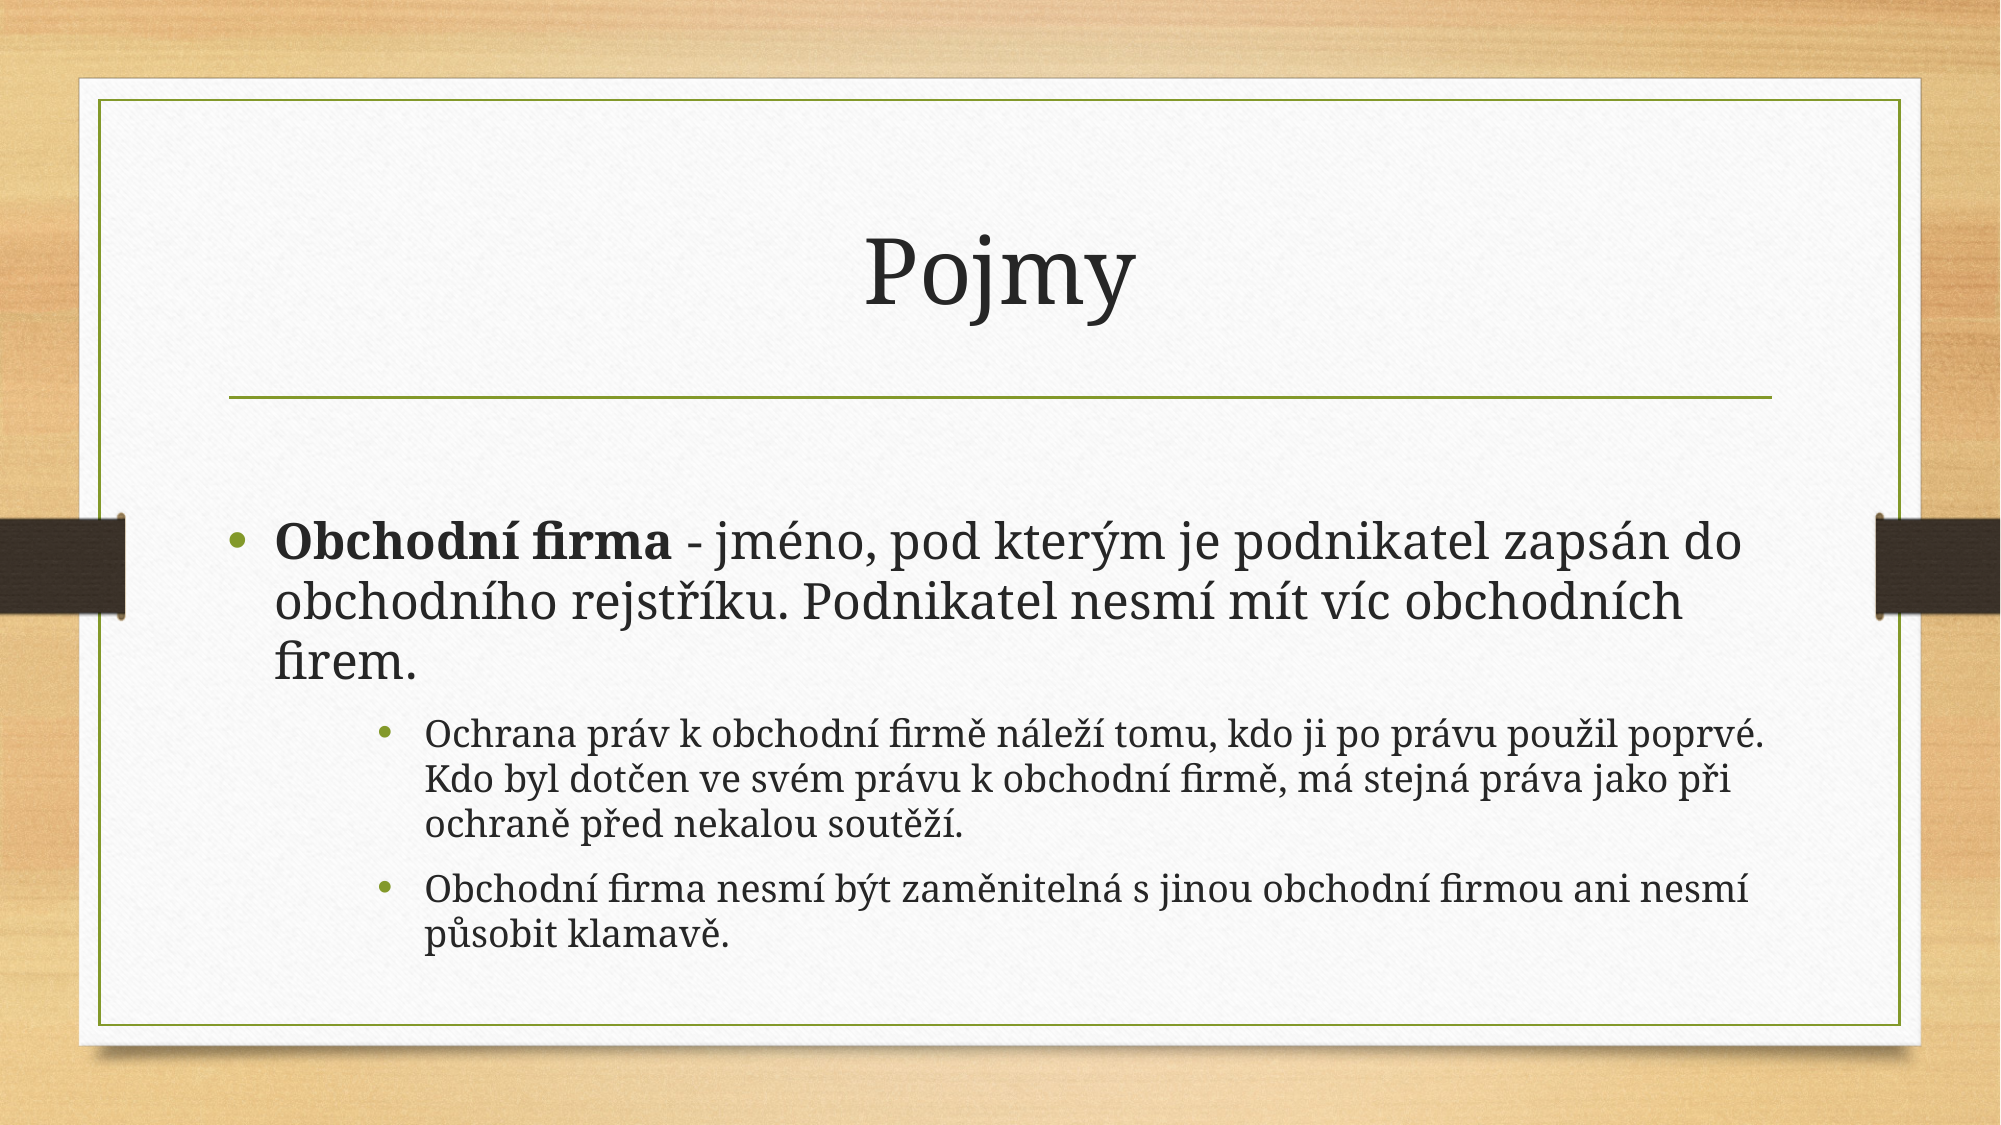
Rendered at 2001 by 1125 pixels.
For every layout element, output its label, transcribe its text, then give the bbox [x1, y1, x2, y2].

title Pojmy [212, 161, 1788, 375]
picture [0, 0, 2001, 1125]
list Obchodní firma - jméno, pod kterým je podnikatel zapsán do obchodního rejstříku. Podnikatel nesmí mít víc obchodních firem. Ochrana práv k obchodní firmě náleží tomu, kdo ji po právu použil poprvé. Kdo byl dotčen ve svém právu k obchodní firmě, má stejná práva jako při ochraně před nekalou soutěží. Obchodní firma nesmí být zaměnitelná s jinou obchodní firmou ani nesmí působit klamavě. [212, 419, 1788, 964]
